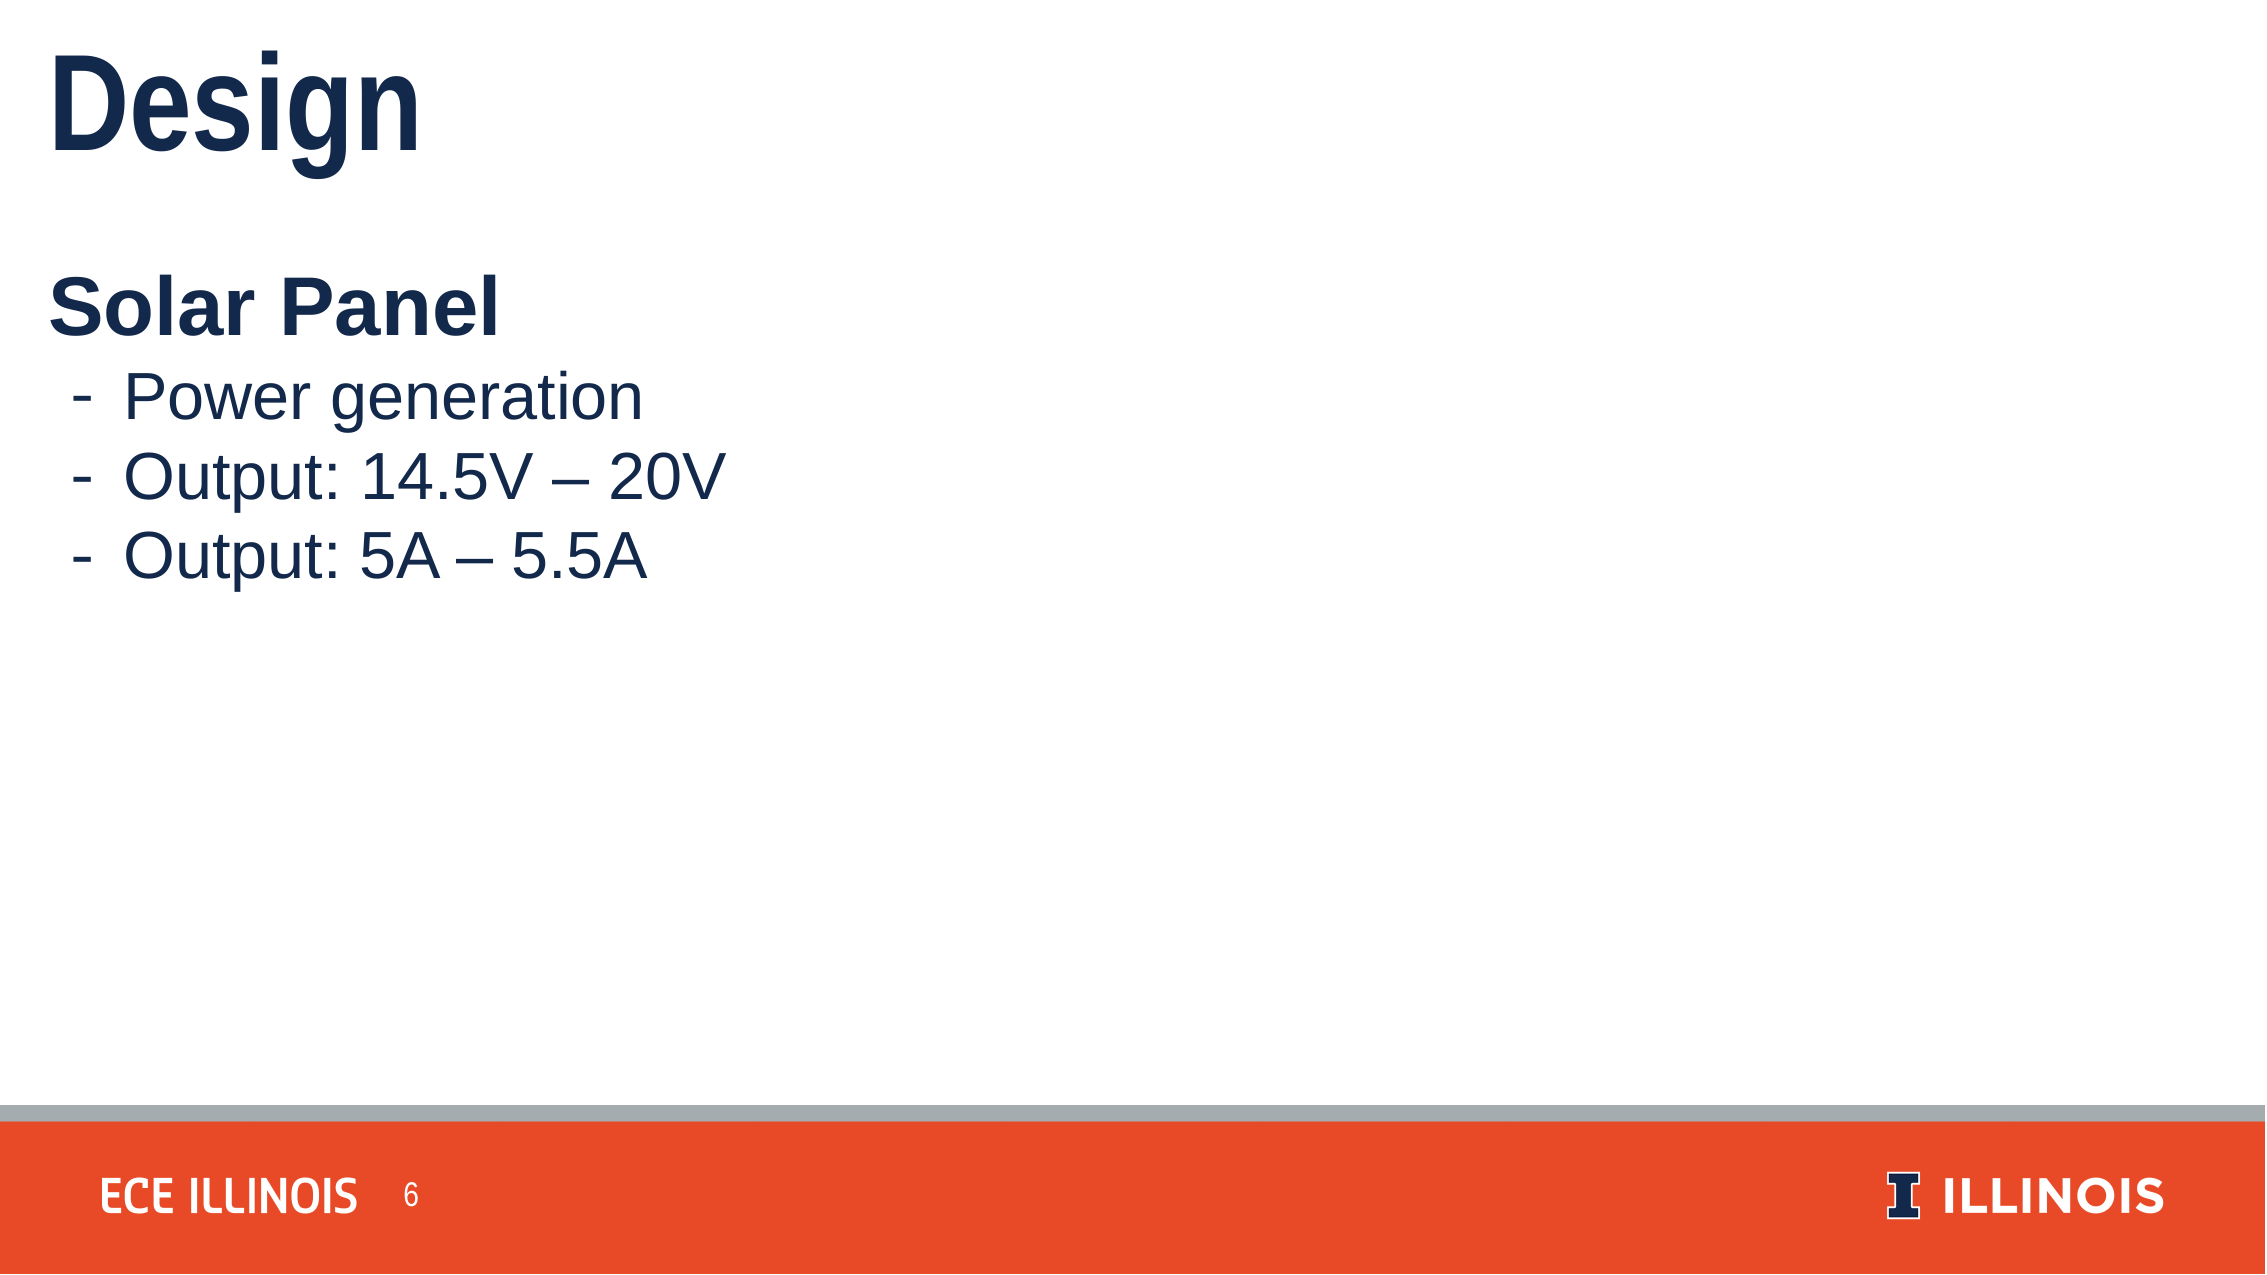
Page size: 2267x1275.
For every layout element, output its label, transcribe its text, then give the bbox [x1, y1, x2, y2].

text_box Solar Panel Power generation Output: 14.5V – 20V Output: 5A – 5.5A [33, 252, 842, 578]
text_box Design [33, 17, 1022, 174]
picture [0, 1105, 2265, 1274]
